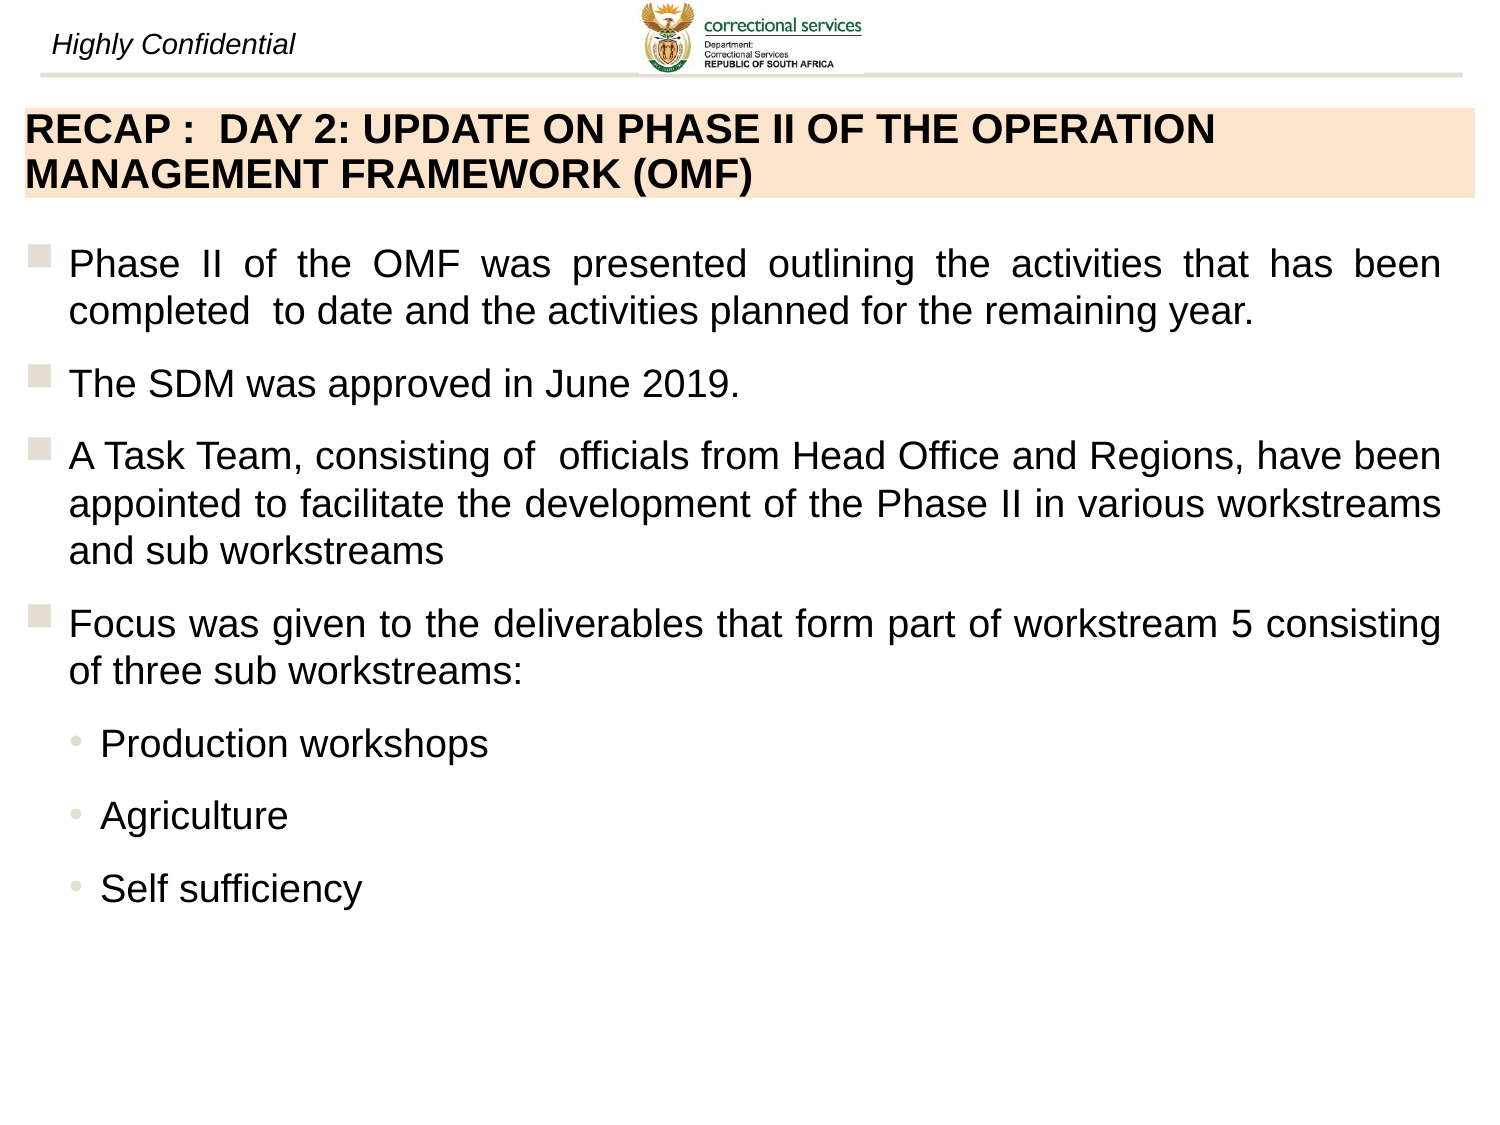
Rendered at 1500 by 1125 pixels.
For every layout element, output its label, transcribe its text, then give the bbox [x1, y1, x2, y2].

text_box RECAP : DAY 2: UPDATE ON PHASE II OF THE OPERATION MANAGEMENT FRAMEWORK (OMF) [24, 107, 1475, 198]
list Phase II of the OMF was presented outlining the activities that has been completed to date and the activities planned for the remaining year. The SDM was approved in June 2019. A Task Team, consisting of officials from Head Office and Regions, have been appointed to facilitate the development of the Phase II in various workstreams and sub workstreams Focus was given to the deliverables that form part of workstream 5 consisting of three sub workstreams: Production workshops Agriculture Self sufficiency [24, 236, 1444, 1003]
picture [639, 0, 864, 74]
